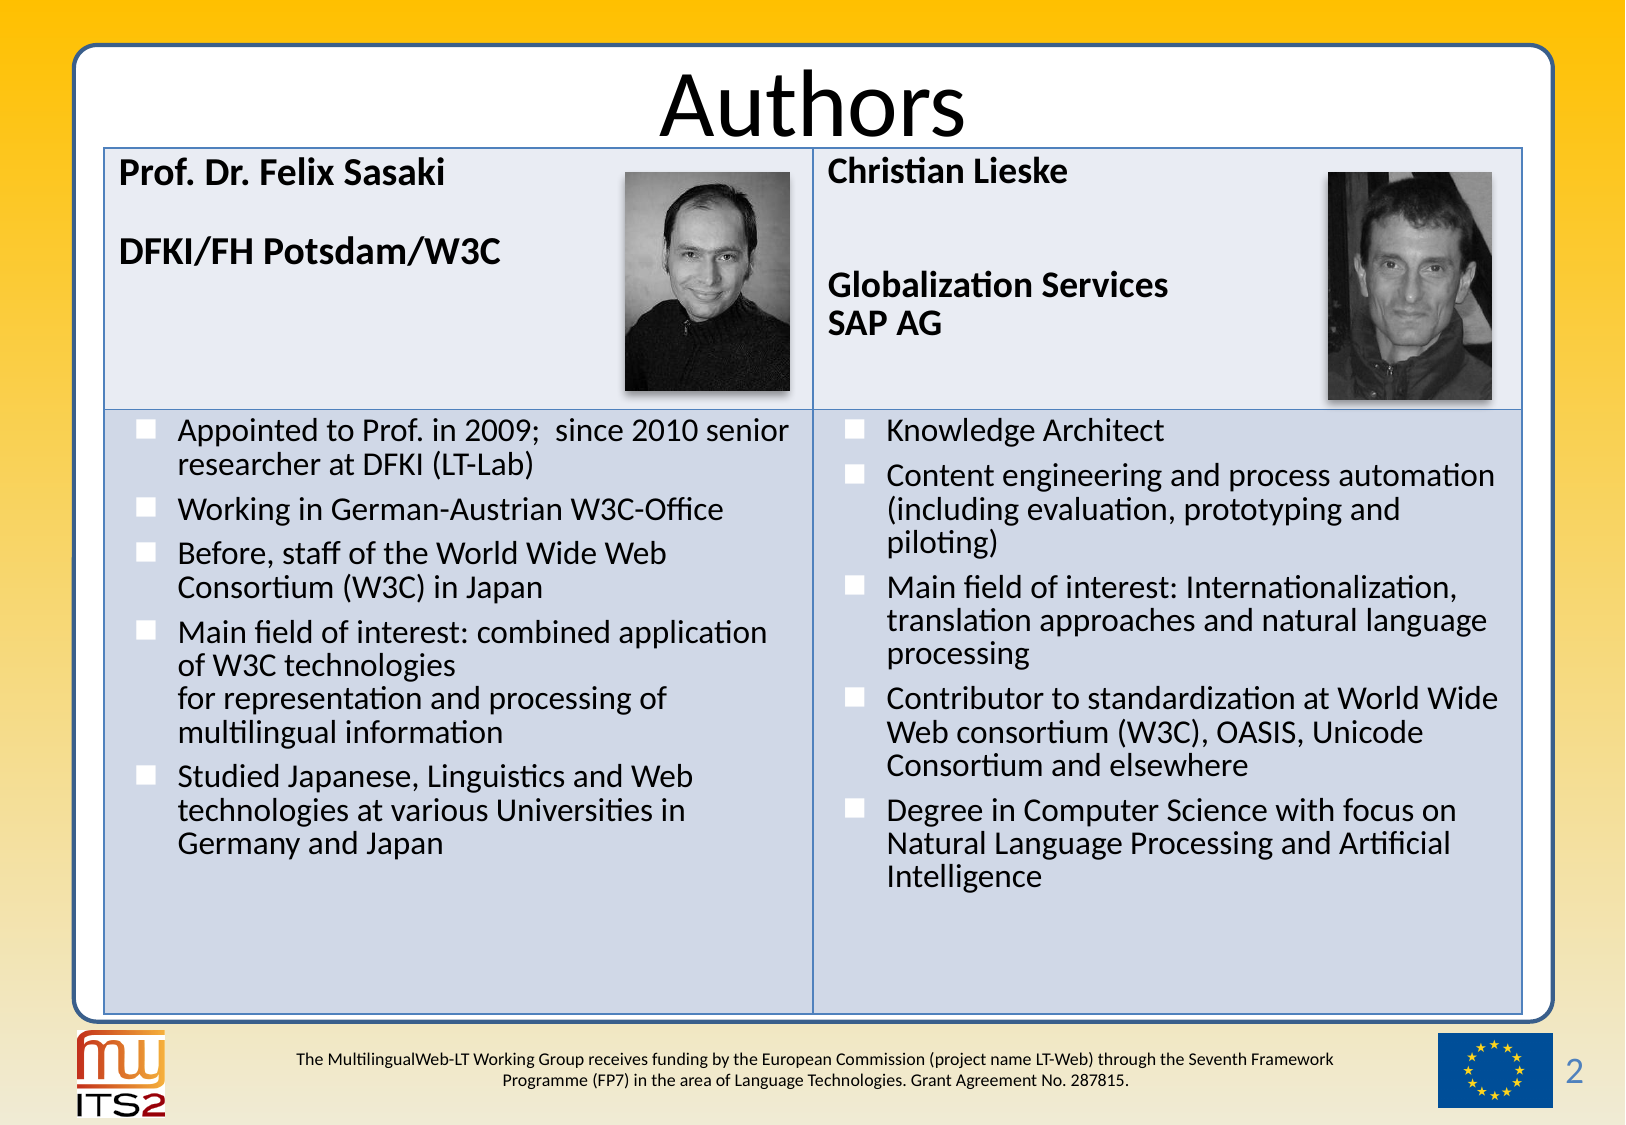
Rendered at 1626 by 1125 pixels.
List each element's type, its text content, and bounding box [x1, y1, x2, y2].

table_cell Knowledge Architect Content engineering and process automation (including evaluation, prototyping and piloting) Main field of interest: Internationalization, translation approaches and natural language processing Contributor to standardization at World Wide Web consortium (W3C), OASIS, Unicode Consortium and elsewhere Degree in Computer Science with focus on Natural Language Processing and Artificial Intelligence [814, 410, 1521, 1013]
picture [77, 1030, 165, 1118]
table_header Prof. Dr. Felix Sasaki DFKI/FH Potsdam/W3C [105, 149, 812, 409]
picture [1327, 172, 1492, 400]
title Authors [76, 3, 1552, 192]
picture [625, 172, 790, 391]
slide_number 2 [1561, 1044, 1625, 1105]
table_header Christian Lieske Globalization Services SAP AG [814, 149, 1521, 409]
table_cell Appointed to Prof. in 2009; since 2010 senior researcher at DFKI (LT-Lab) Working in German-Austrian W3C-Office Before, staff of the World Wide Web Consortium (W3C) in Japan Main field of interest: combined application of W3C technologies for representation and processing of multilingual information Studied Japanese, Linguistics and Web technologies at various Universities in Germany and Japan [105, 410, 812, 1013]
picture [1438, 1033, 1553, 1108]
